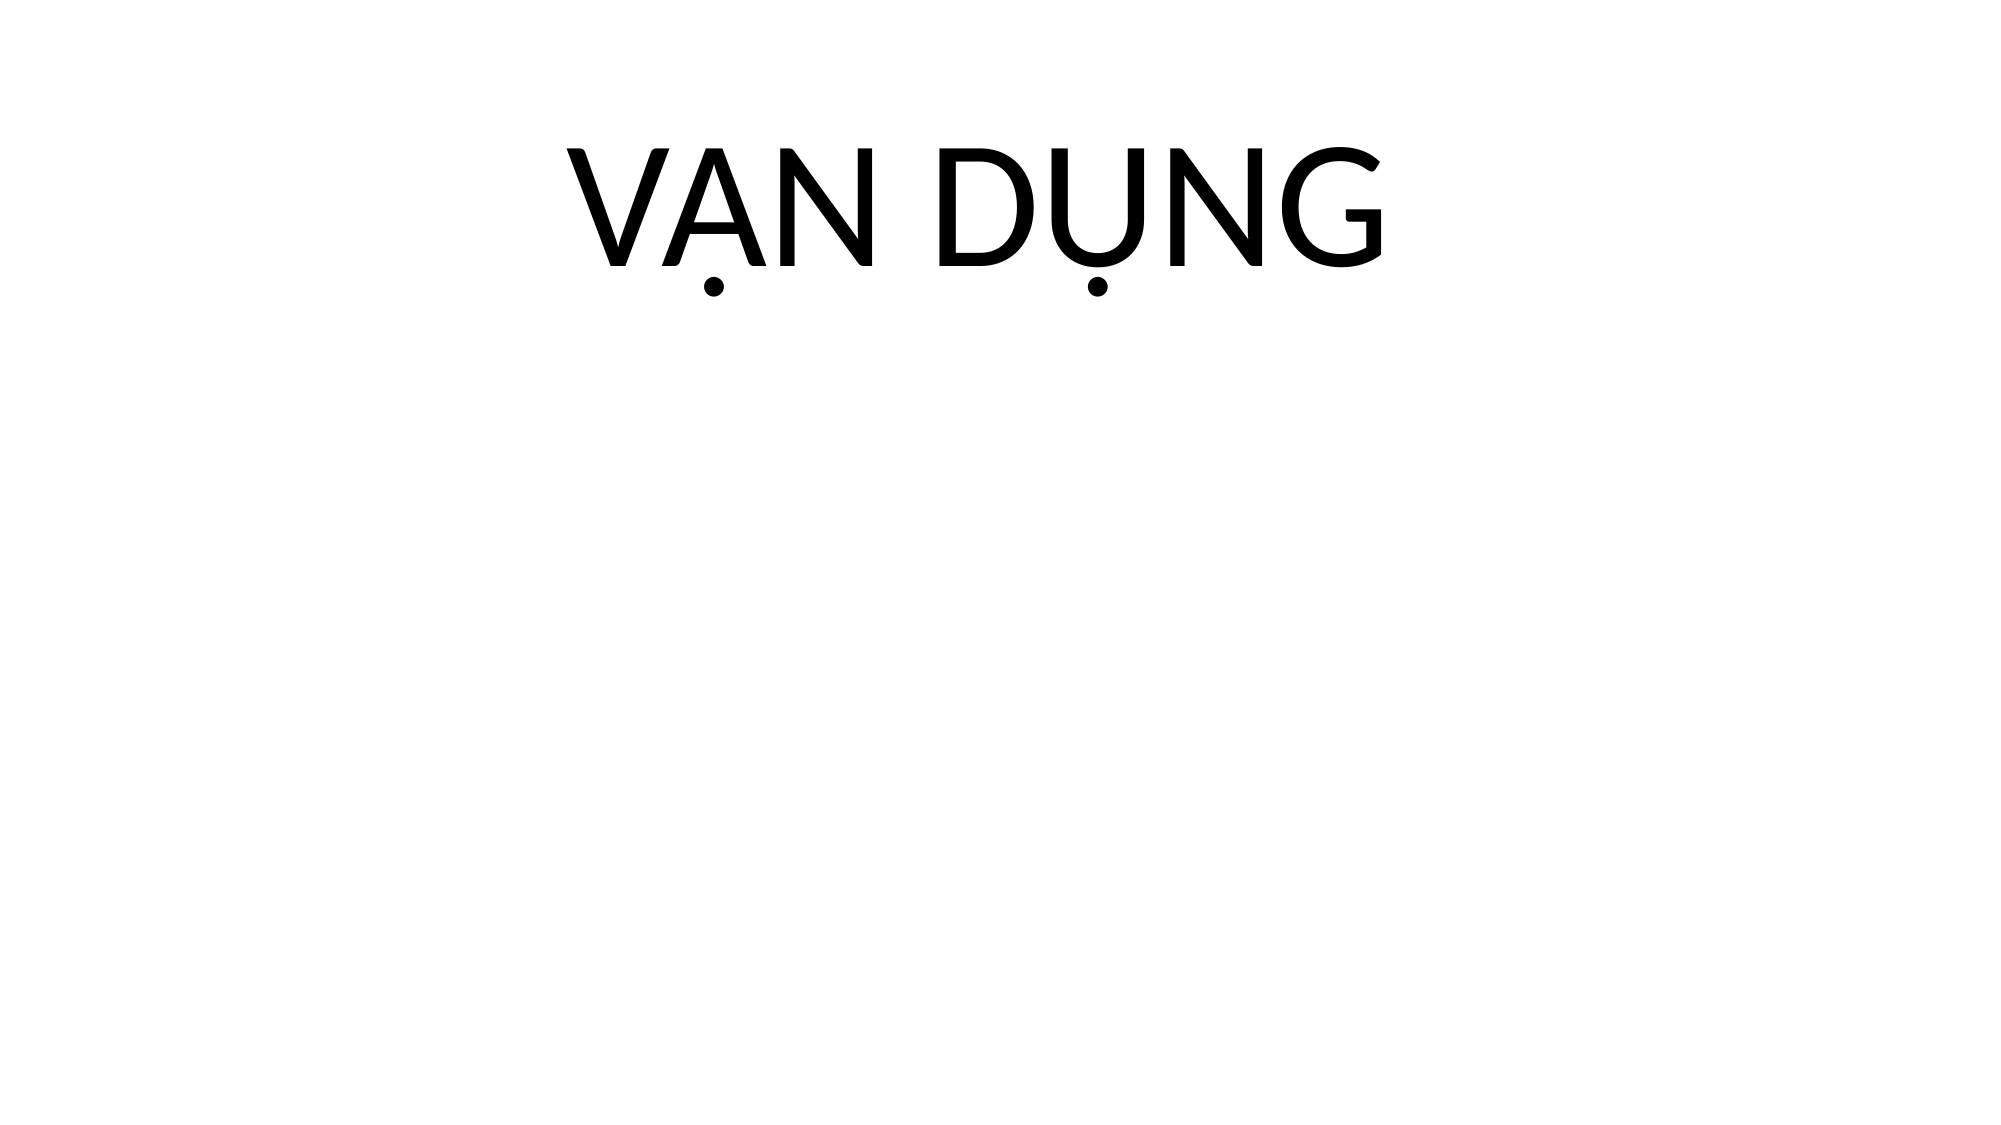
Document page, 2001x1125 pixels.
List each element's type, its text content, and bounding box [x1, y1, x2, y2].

text_box VẬN DỤNG [551, 75, 1668, 531]
